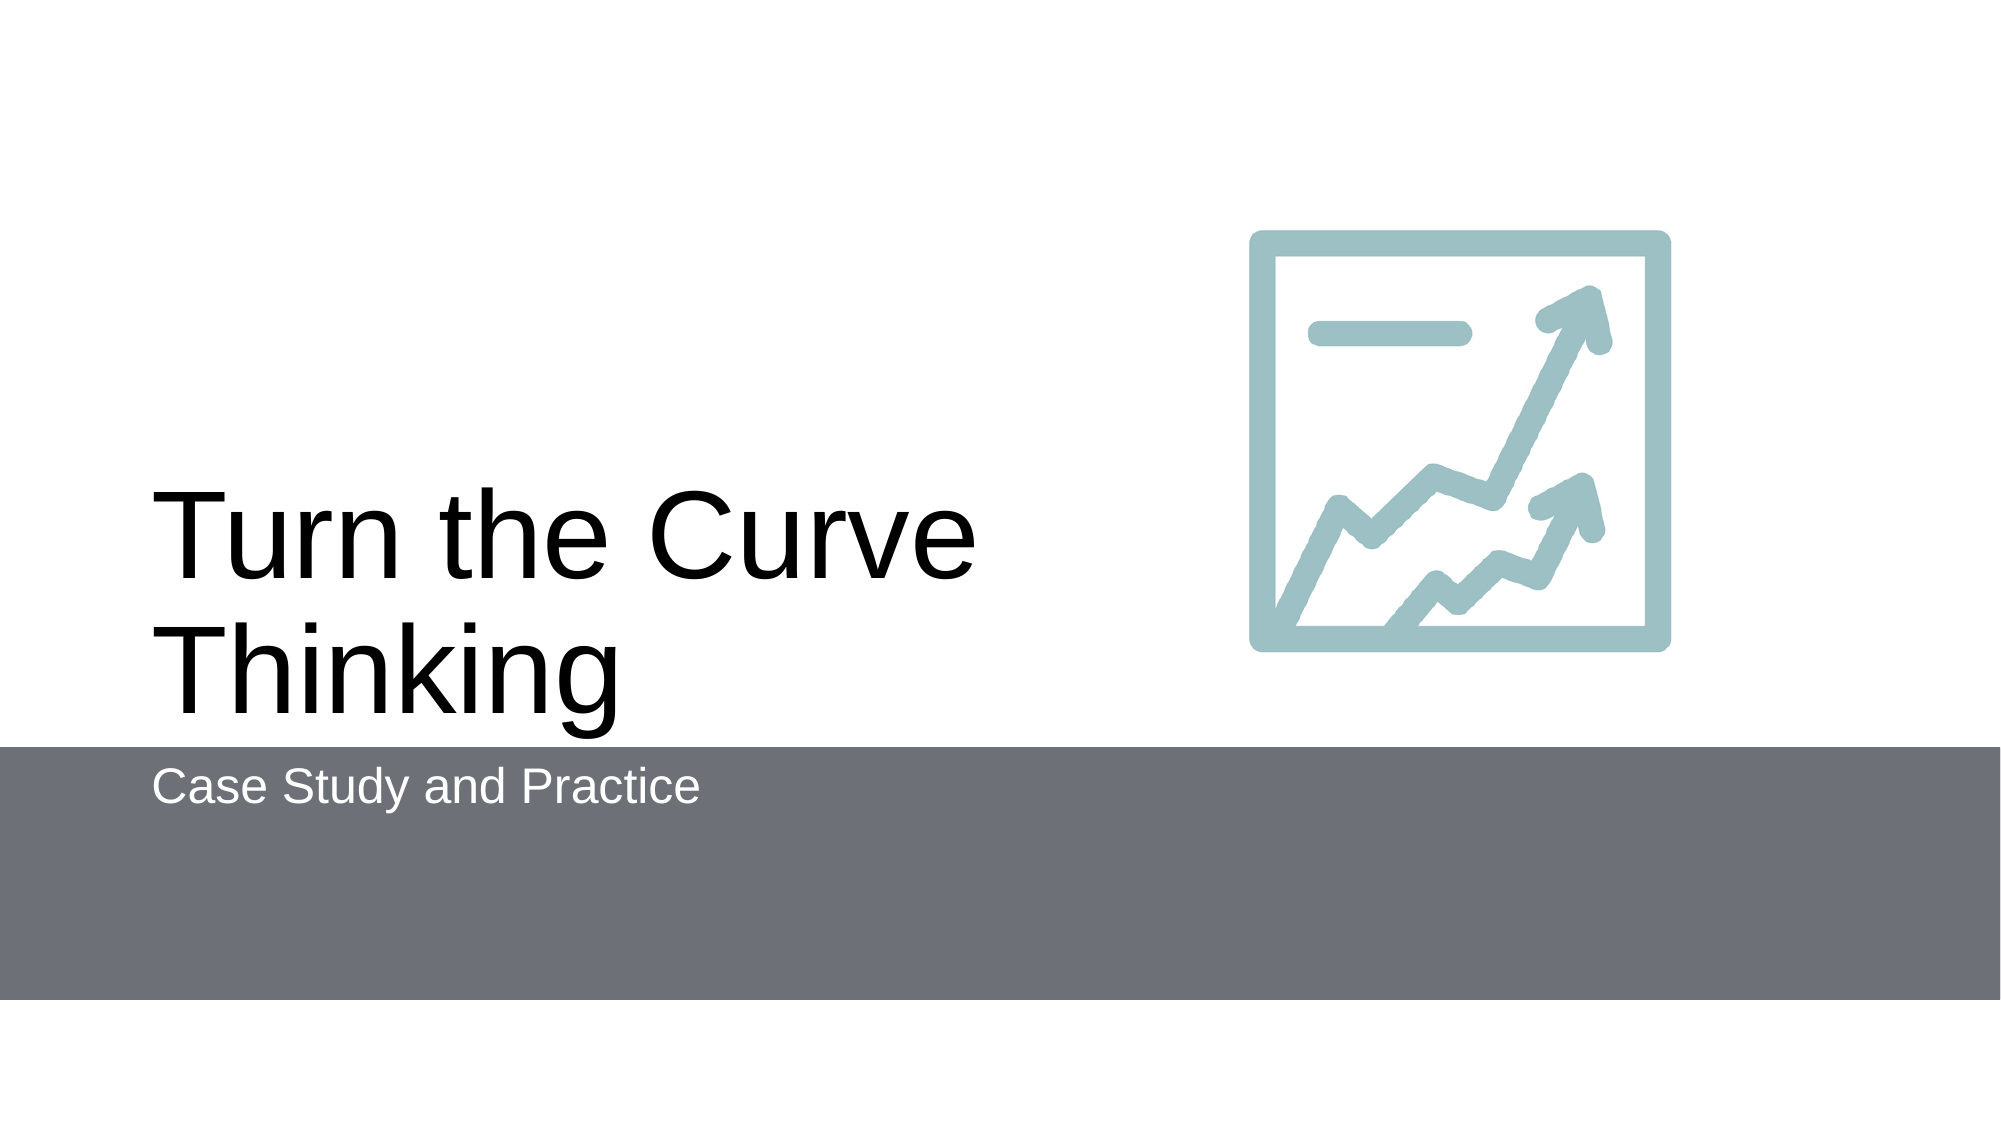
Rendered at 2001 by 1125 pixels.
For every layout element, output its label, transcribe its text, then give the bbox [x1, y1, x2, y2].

list Case Study and Practice [136, 752, 1862, 999]
picture [1237, 218, 1681, 662]
title Turn the Curve Thinking [136, 280, 1862, 749]
